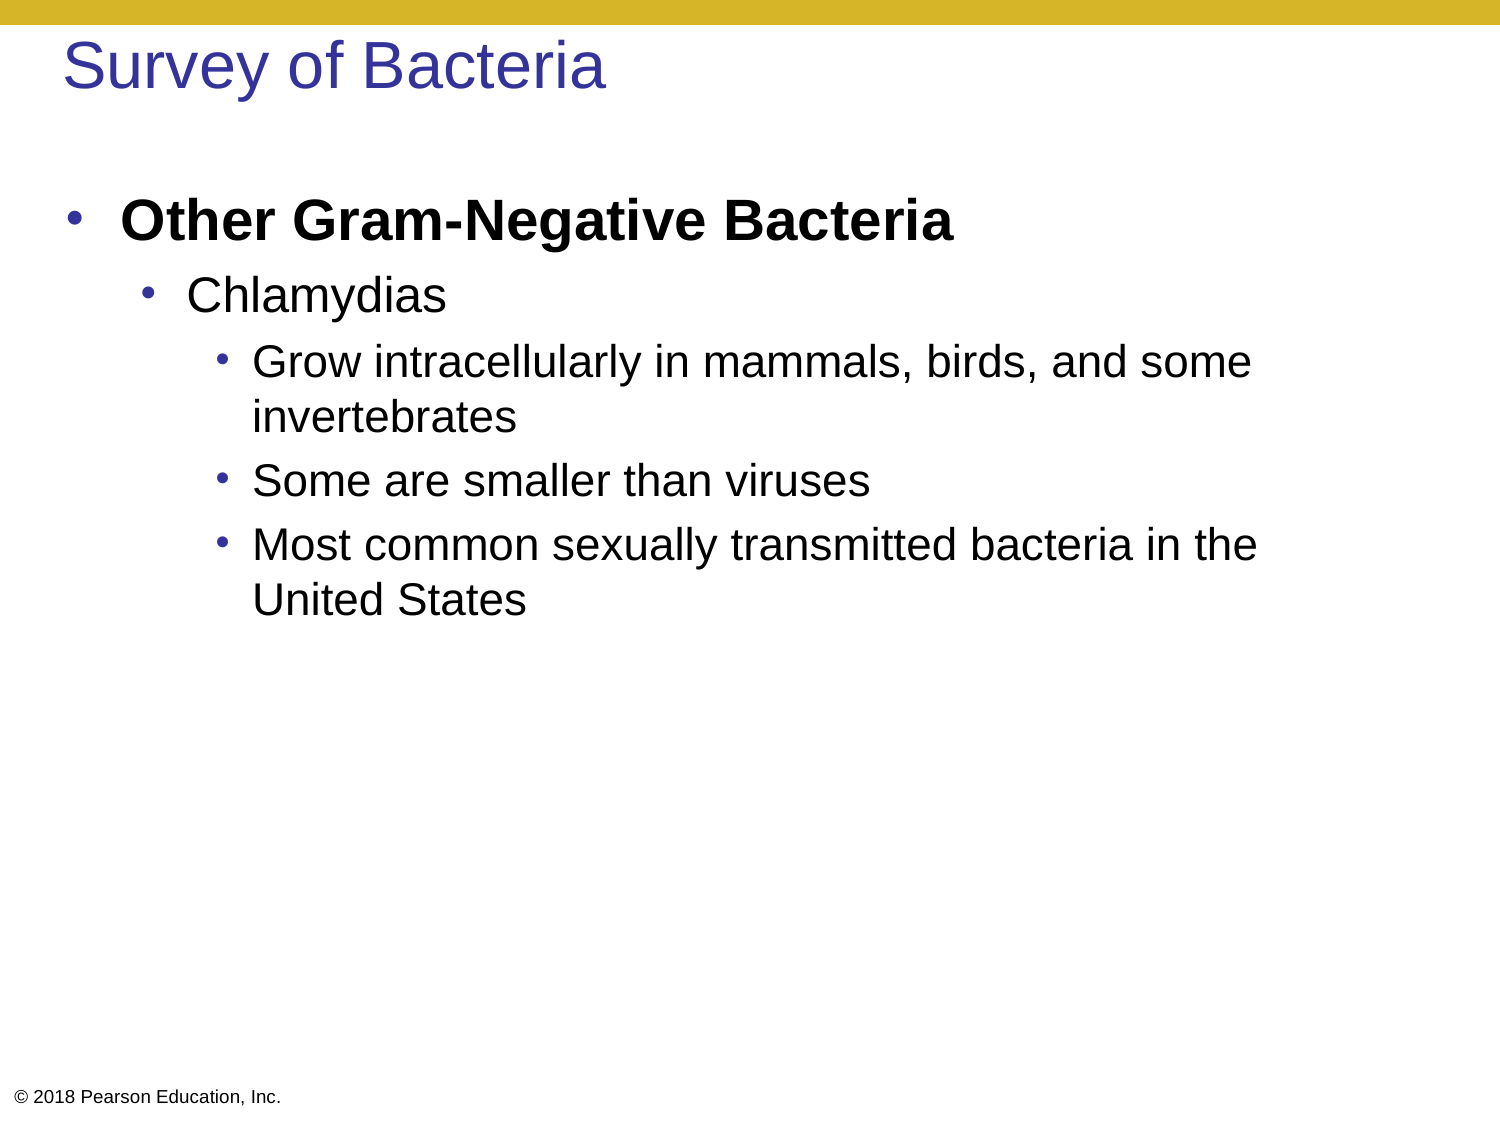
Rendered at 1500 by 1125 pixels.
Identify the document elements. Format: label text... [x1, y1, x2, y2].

title Survey of Bacteria [0, 14, 1500, 111]
list Other Gram-Negative Bacteria Chlamydias Grow intracellularly in mammals, birds, and some invertebrates Some are smaller than viruses Most common sexually transmitted bacteria in the United States [49, 174, 1313, 939]
